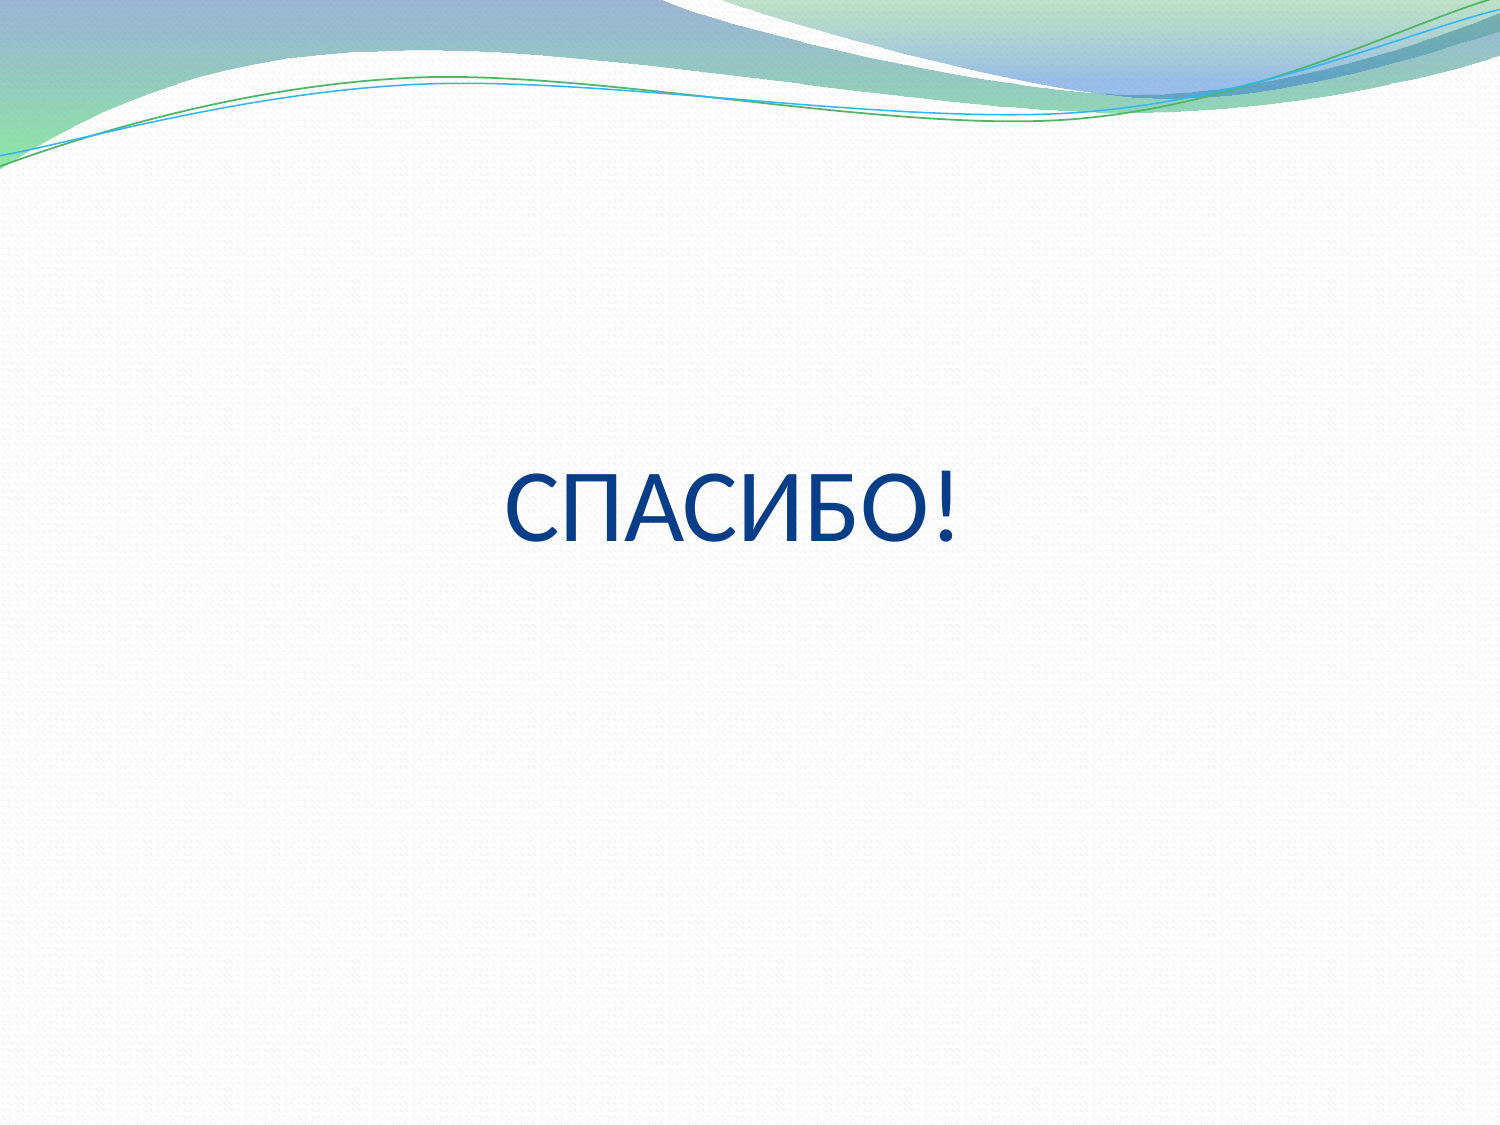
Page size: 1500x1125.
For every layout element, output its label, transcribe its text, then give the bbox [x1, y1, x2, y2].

title СПАСИБО! [52, 374, 1416, 563]
